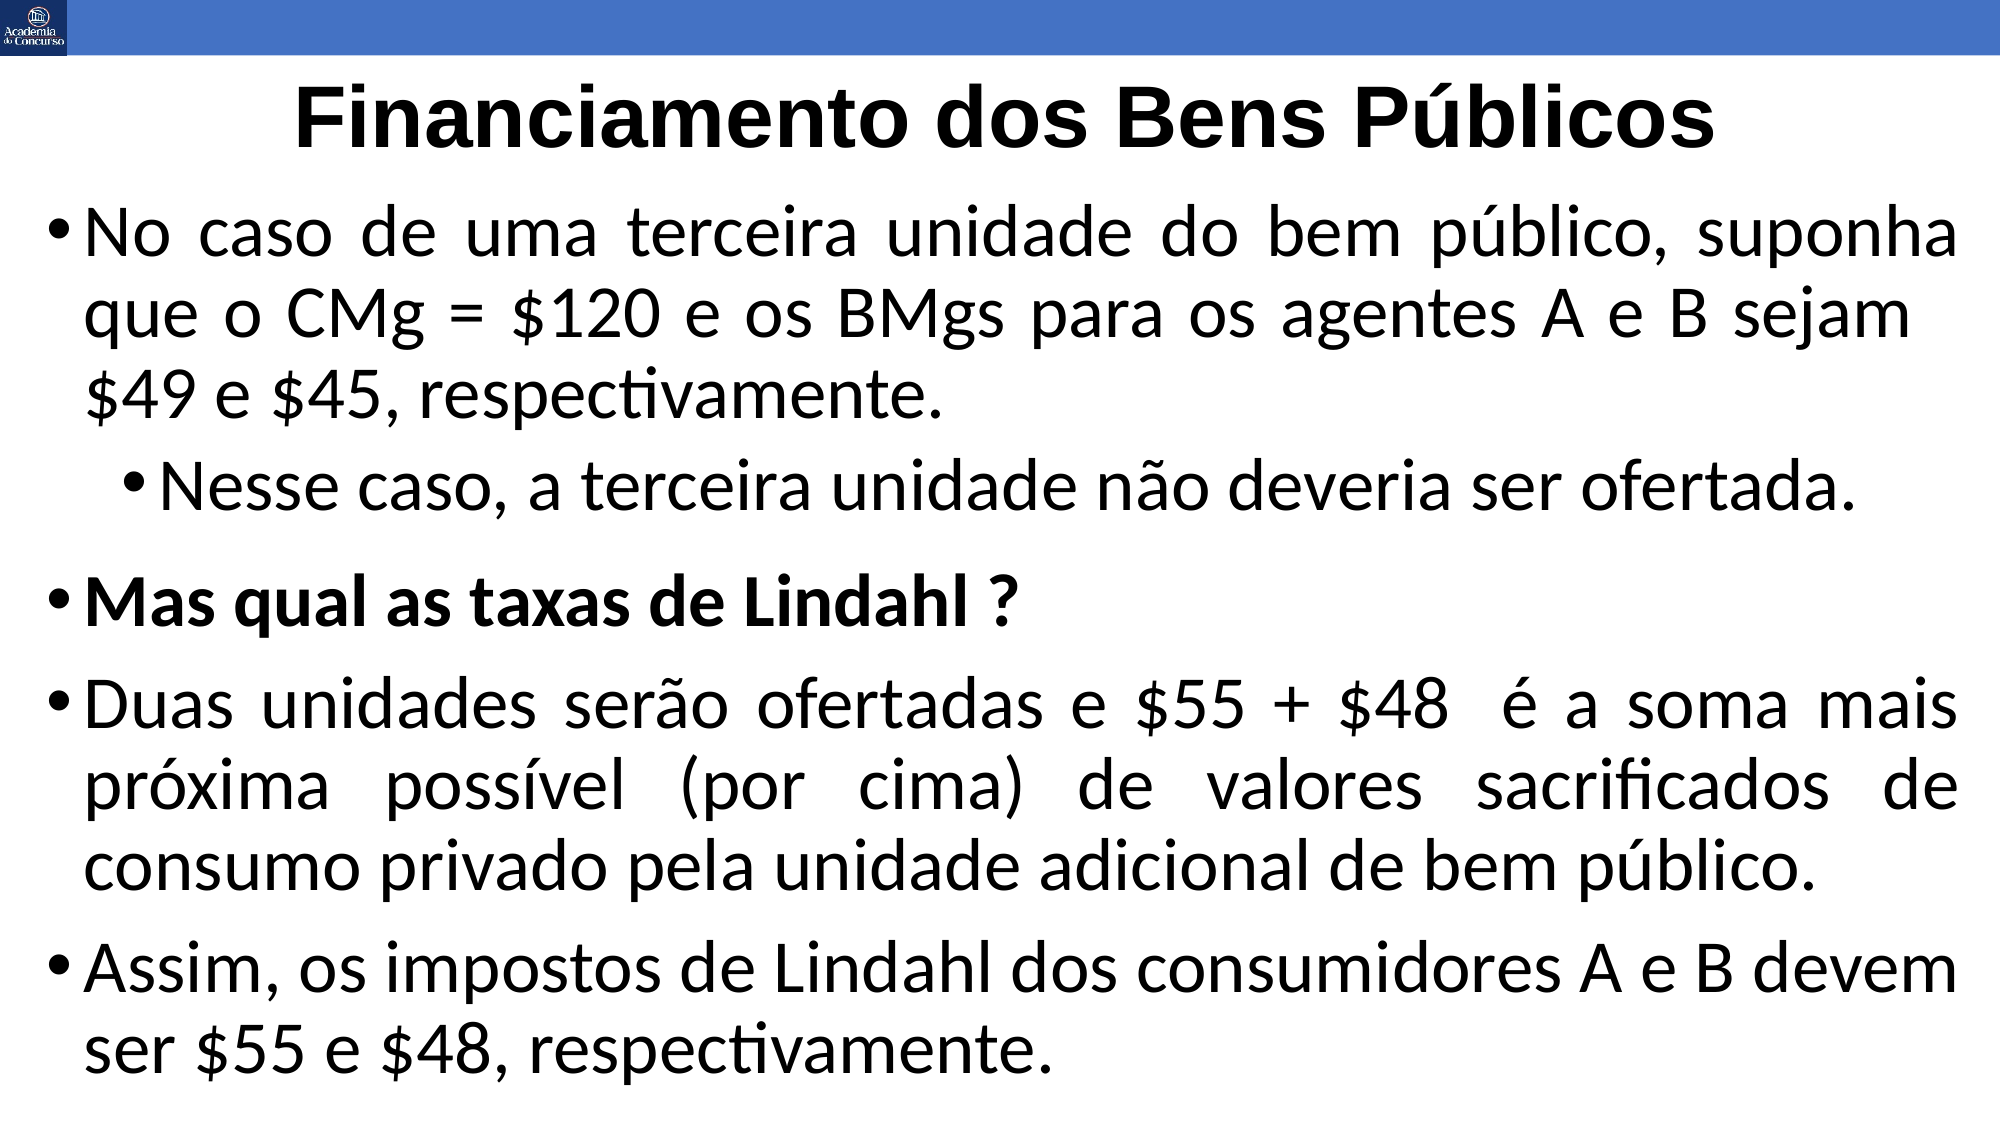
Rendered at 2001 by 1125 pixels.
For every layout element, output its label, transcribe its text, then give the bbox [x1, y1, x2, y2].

picture [0, 0, 67, 56]
text_box Financiamento dos Bens Públicos [66, 6, 1945, 184]
text_box No caso de uma terceira unidade do bem público, suponha que o CMg = $120 e os BMgs para os agentes A e B sejam $49 e $45, respectivamente. Nesse caso, a terceira unidade não deveria ser ofertada. Mas qual as taxas de Lindahl ? Duas unidades serão ofertadas e $55 + $48 é a soma mais próxima possível (por cima) de valores sacrificados de consumo privado pela unidade adicional de bem público. Assim, os impostos de Lindahl dos consumidores A e B devem ser $55 e $48, respectivamente. [31, 184, 1977, 327]
